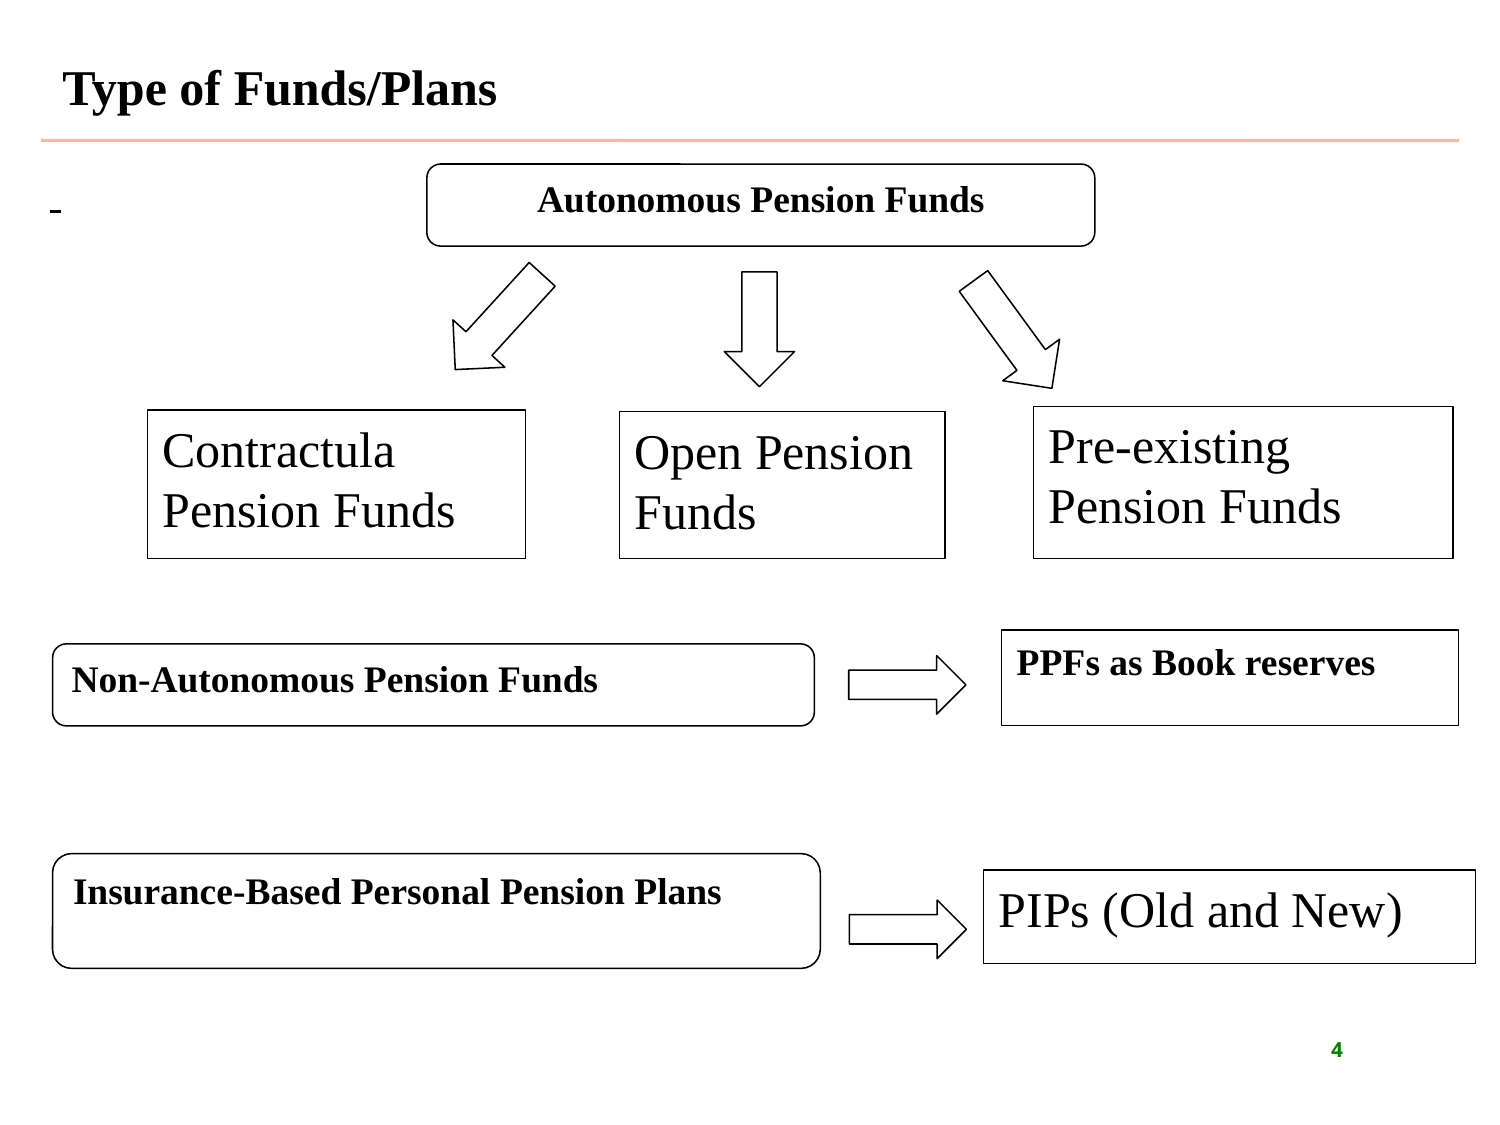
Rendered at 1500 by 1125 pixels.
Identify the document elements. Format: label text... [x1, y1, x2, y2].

text_box PPFs as Book reserves [1001, 630, 1459, 726]
text_box Insurance-Based Personal Pension Plans [52, 853, 821, 969]
text_box Contractula Pension Funds [147, 410, 526, 559]
text_box Pre-existing Pension Funds [1033, 406, 1454, 559]
text_box Autonomous Pension Funds [426, 163, 1095, 247]
text_box Open Pension Funds [619, 411, 945, 559]
text_box [849, 900, 967, 959]
text_box [959, 270, 1060, 389]
text_box PIPs (Old and New) [983, 869, 1476, 964]
text_box [35, 128, 1454, 157]
text_box [35, 157, 1454, 274]
text_box Non-Autonomous Pension Funds [52, 643, 815, 726]
text_box [452, 262, 556, 370]
slide_number 4 [1147, 1021, 1358, 1081]
text_box Type of Funds/Plans [47, 48, 1432, 123]
text_box [724, 271, 795, 387]
text_box [848, 655, 966, 715]
